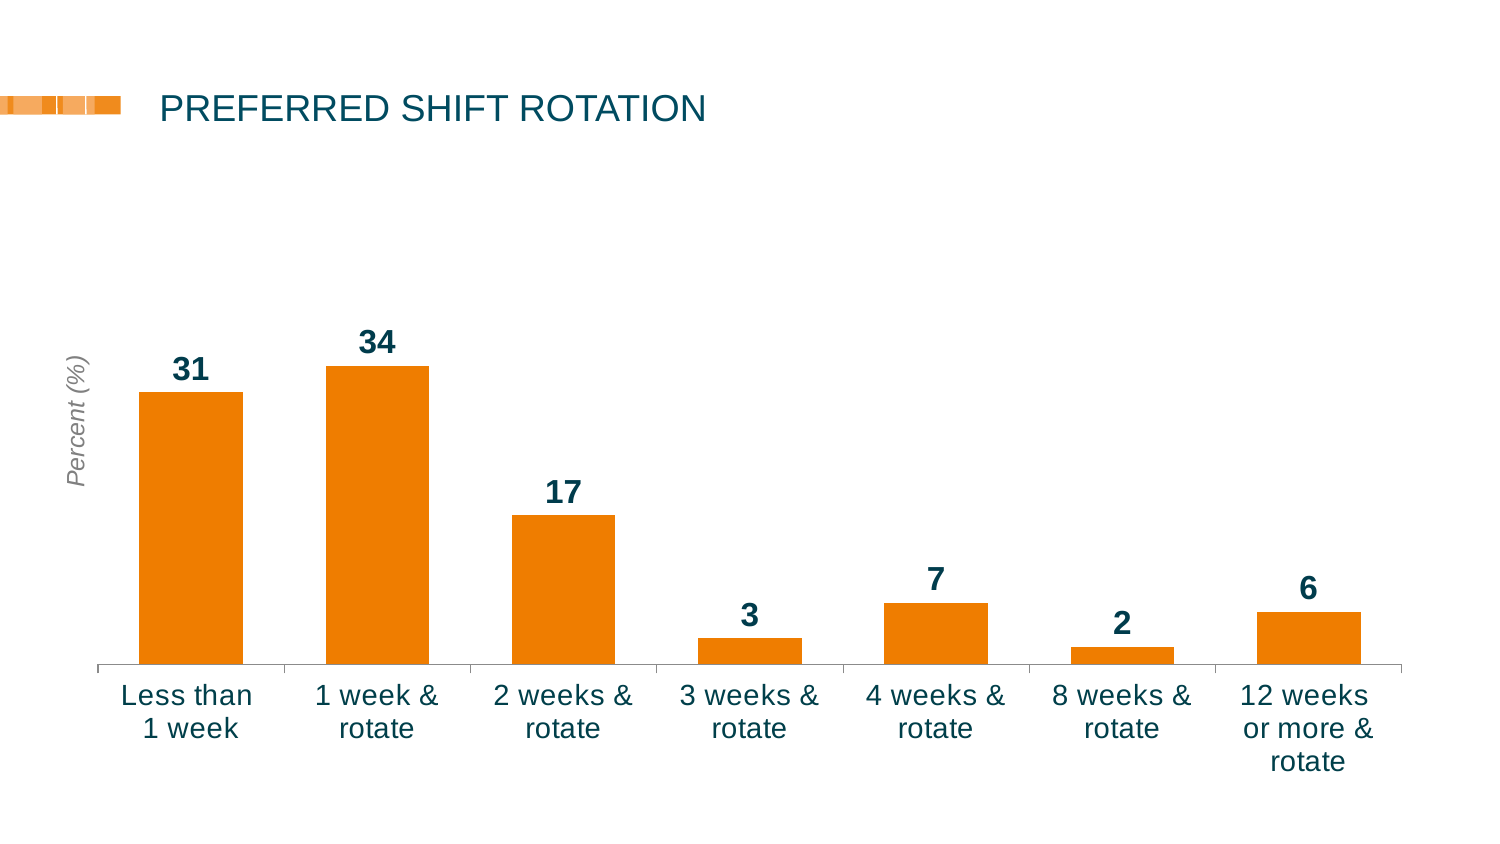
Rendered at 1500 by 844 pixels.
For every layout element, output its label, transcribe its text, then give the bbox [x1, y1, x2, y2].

text_box Percent (%) [64, 336, 70, 507]
title PREFERRED SHIFT ROTATION [159, 91, 1460, 167]
chart [70, 124, 1430, 792]
